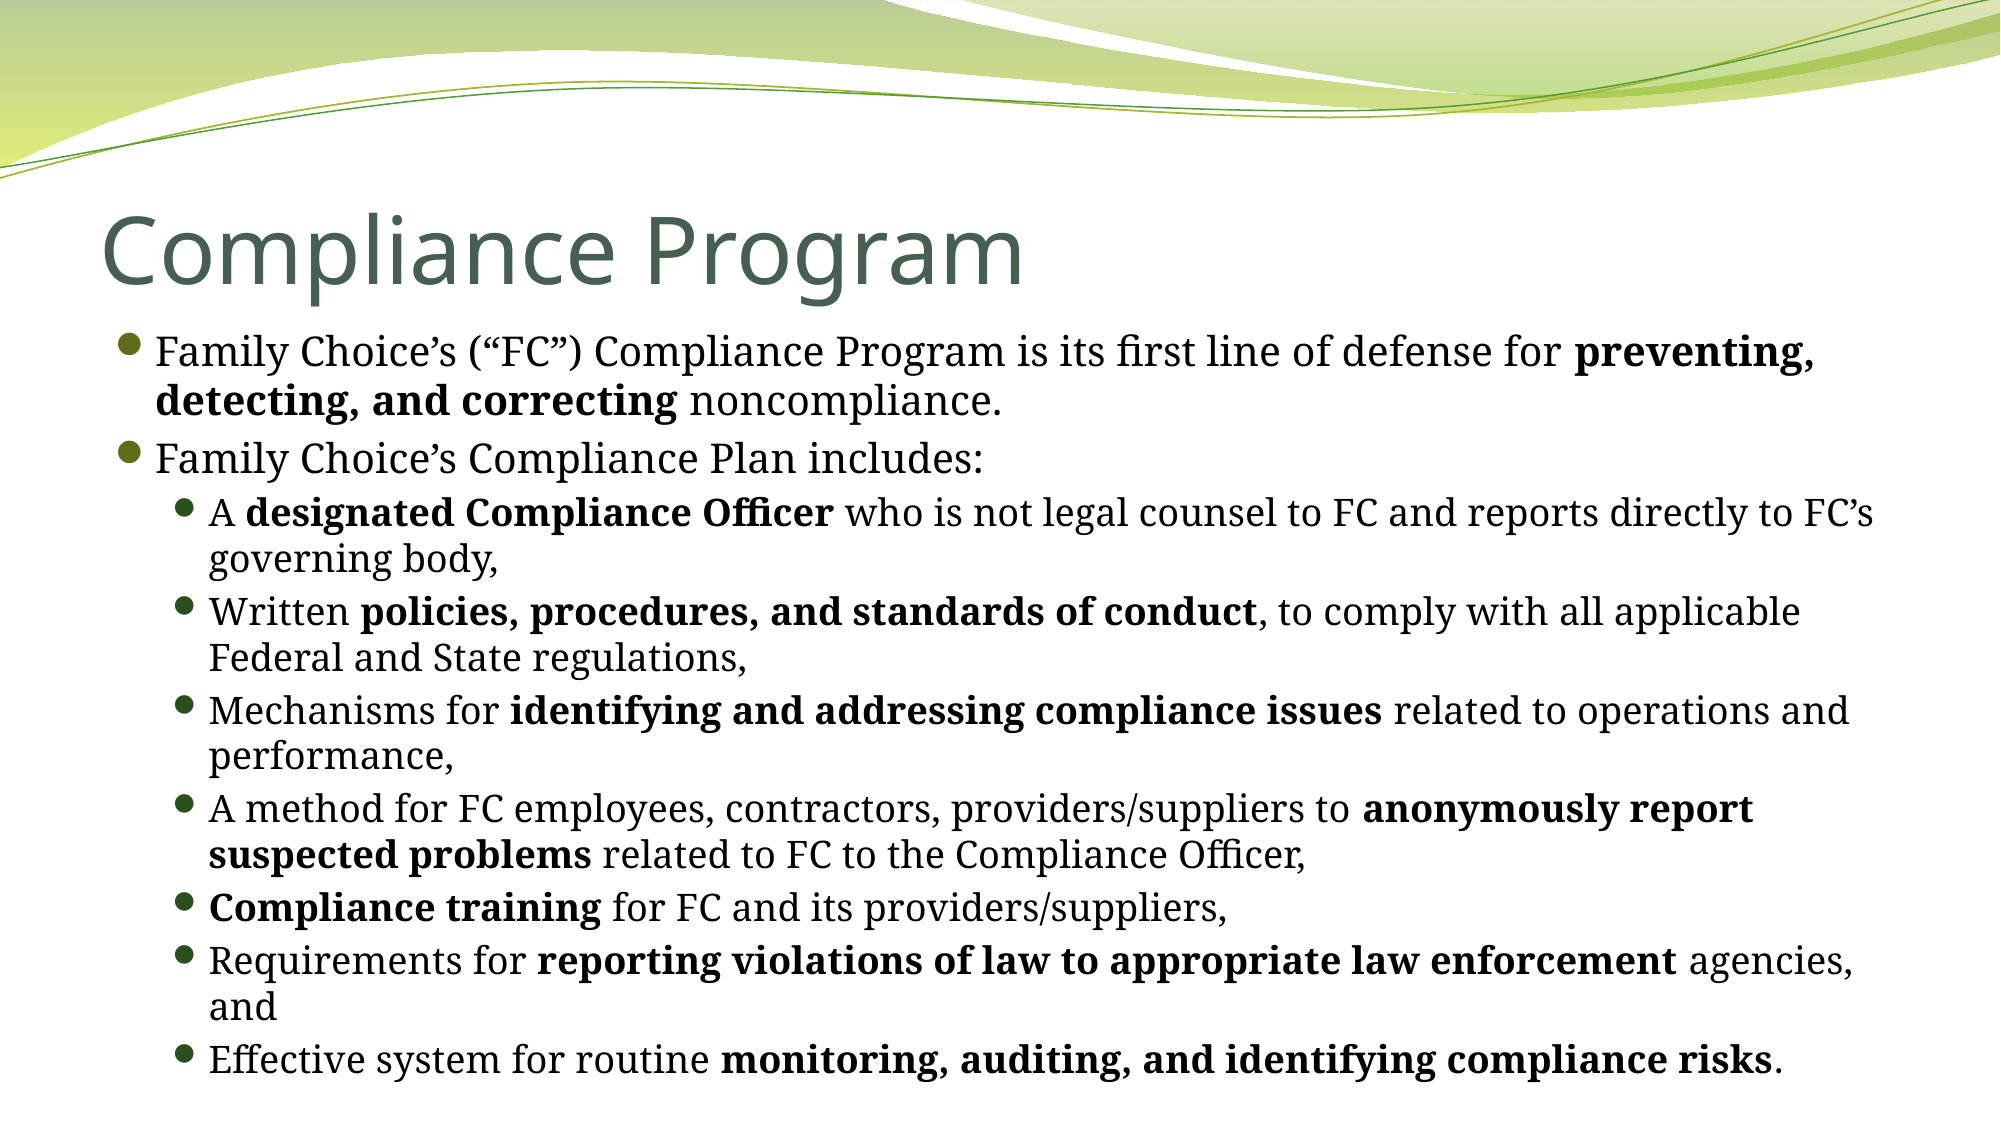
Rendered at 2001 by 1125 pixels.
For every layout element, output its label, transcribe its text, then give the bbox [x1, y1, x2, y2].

list Family Choice’s (“FC”) Compliance Program is its first line of defense for preventing, detecting, and correcting noncompliance. Family Choice’s Compliance Plan includes: A designated Compliance Officer who is not legal counsel to FC and reports directly to FC’s governing body, Written policies, procedures, and standards of conduct, to comply with all applicable Federal and State regulations, Mechanisms for identifying and addressing compliance issues related to operations and performance, A method for FC employees, contractors, providers/suppliers to anonymously report suspected problems related to FC to the Compliance Officer, Compliance training for FC and its providers/suppliers, Requirements for reporting violations of law to appropriate law enforcement agencies, and Effective system for routine monitoring, auditing, and identifying compliance risks. [99, 317, 1900, 1097]
title Compliance Program [99, 115, 1900, 303]
